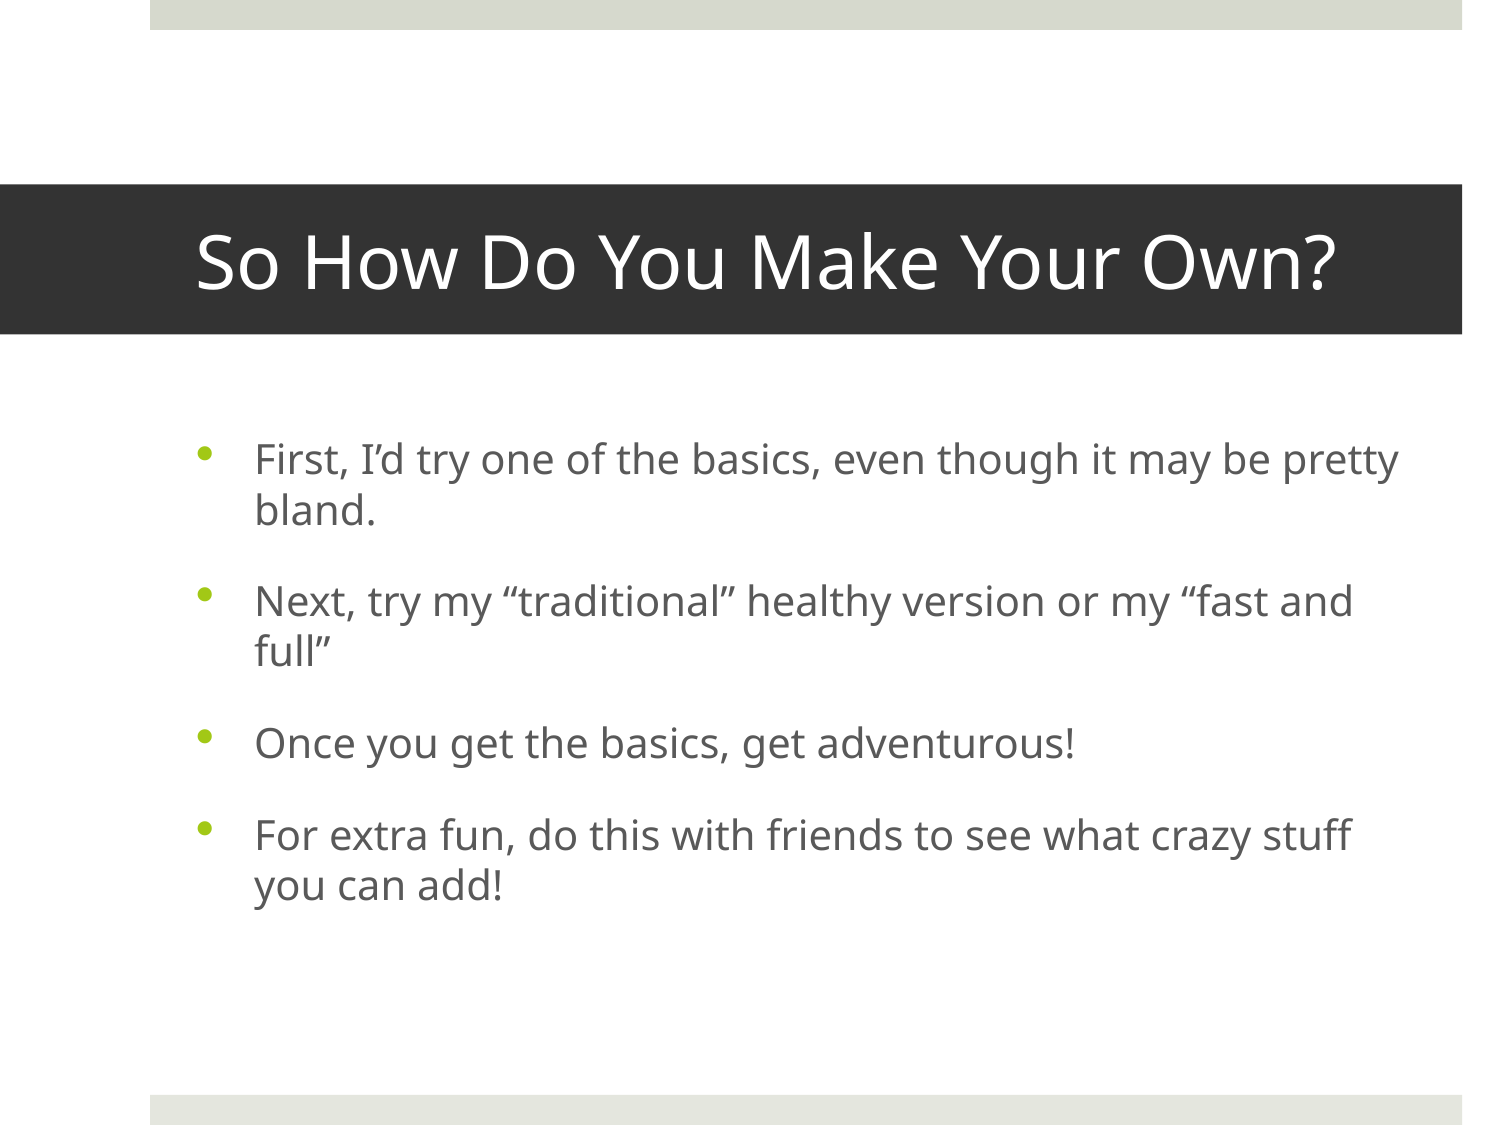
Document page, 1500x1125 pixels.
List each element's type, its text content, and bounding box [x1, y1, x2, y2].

title So How Do You Make Your Own? [0, 184, 1463, 335]
list First, I’d try one of the basics, even though it may be pretty bland. Next, try my “traditional” healthy version or my “fast and full” Once you get the basics, get adventurous! For extra fun, do this with friends to see what crazy stuff you can add! [182, 425, 1432, 1028]
